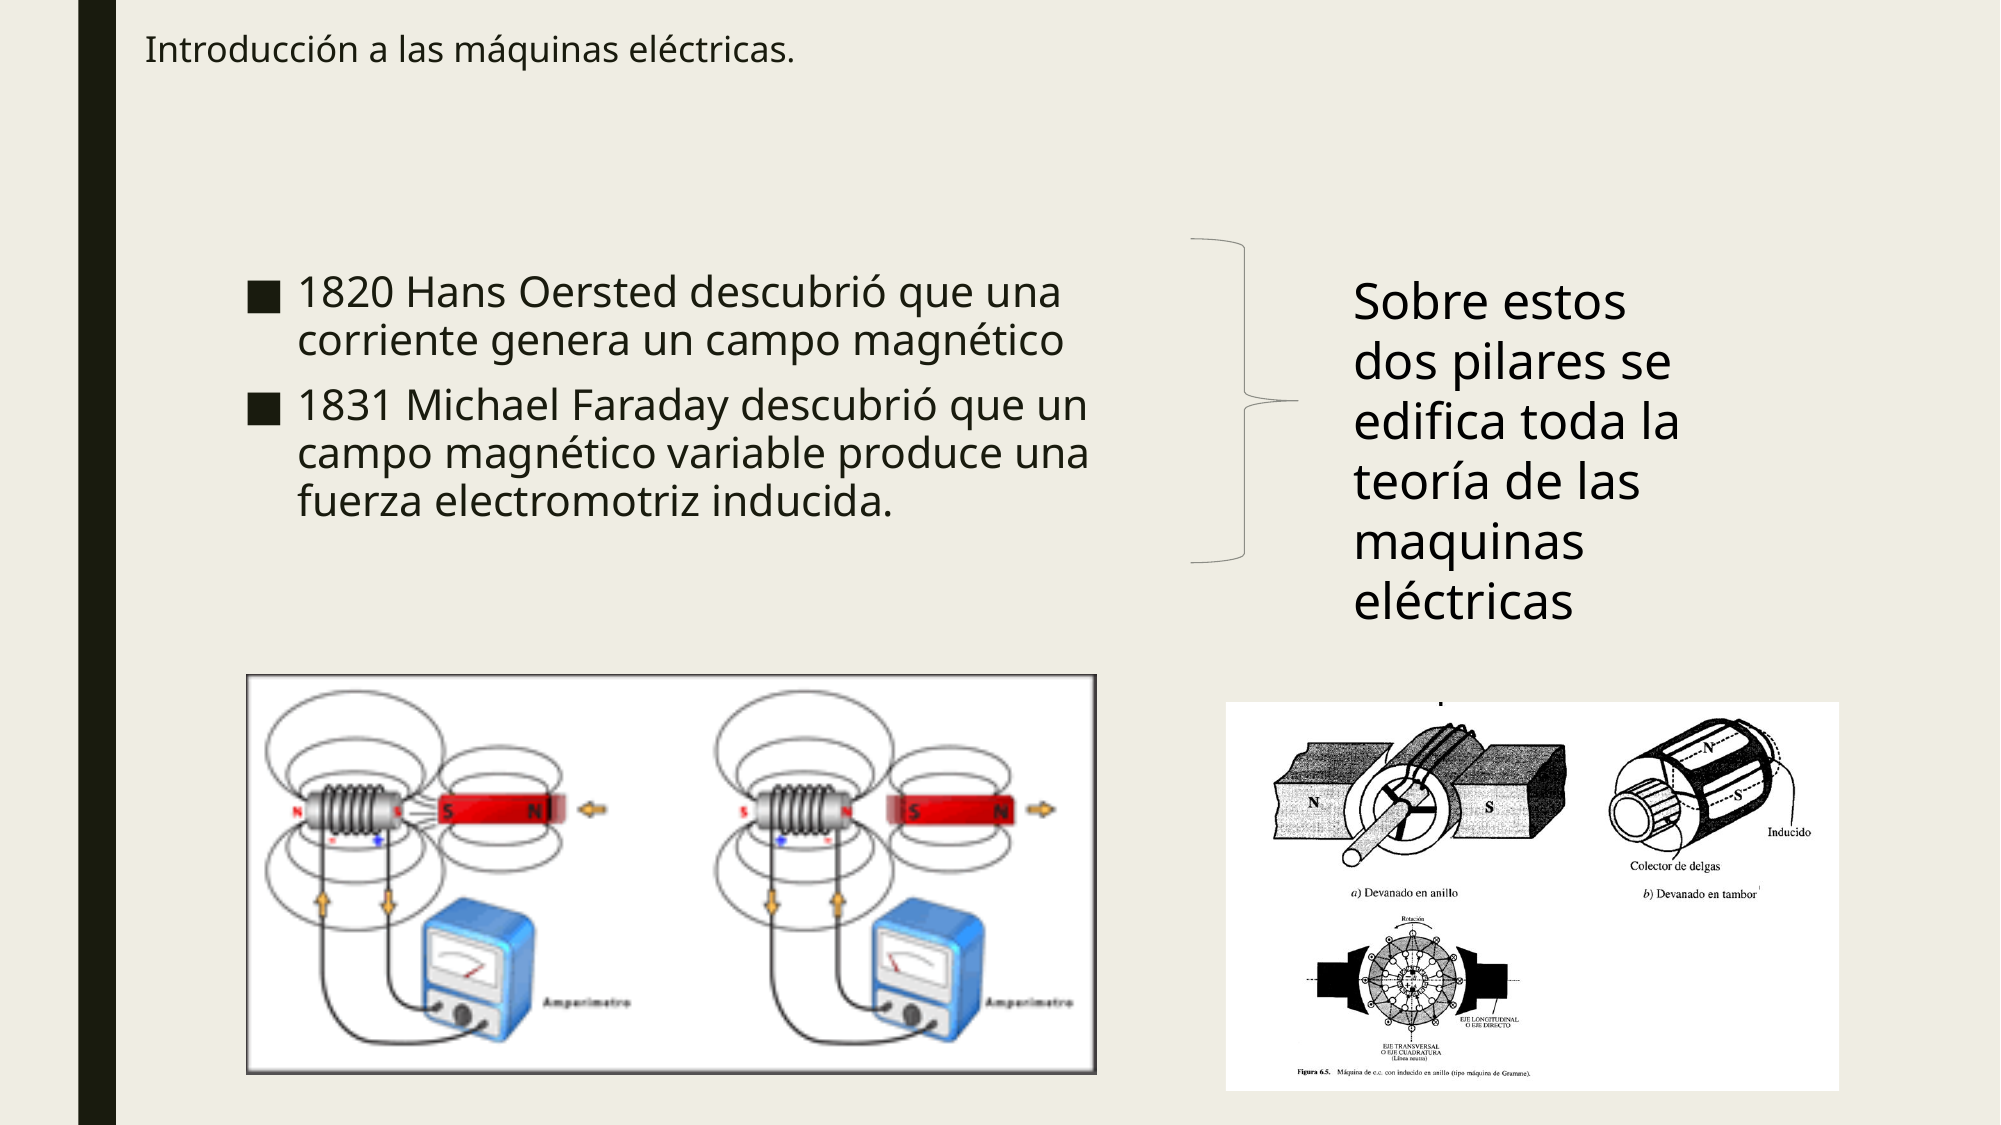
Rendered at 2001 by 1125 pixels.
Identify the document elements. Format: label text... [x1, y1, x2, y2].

picture [246, 674, 1097, 1075]
text_box [1190, 238, 1299, 564]
text_box Sobre estos dos pilares se edifica toda la teoría de las maquinas eléctricas [1338, 261, 1727, 637]
picture [1225, 702, 1840, 1091]
list 1820 Hans Oersted descubrió que una corriente genera un campo magnético 1831 Michael Faraday descubrió que un campo magnético variable produce una fuerza electromotriz inducida. [228, 262, 1190, 540]
title Introducción a las máquinas eléctricas. [130, 24, 1656, 127]
